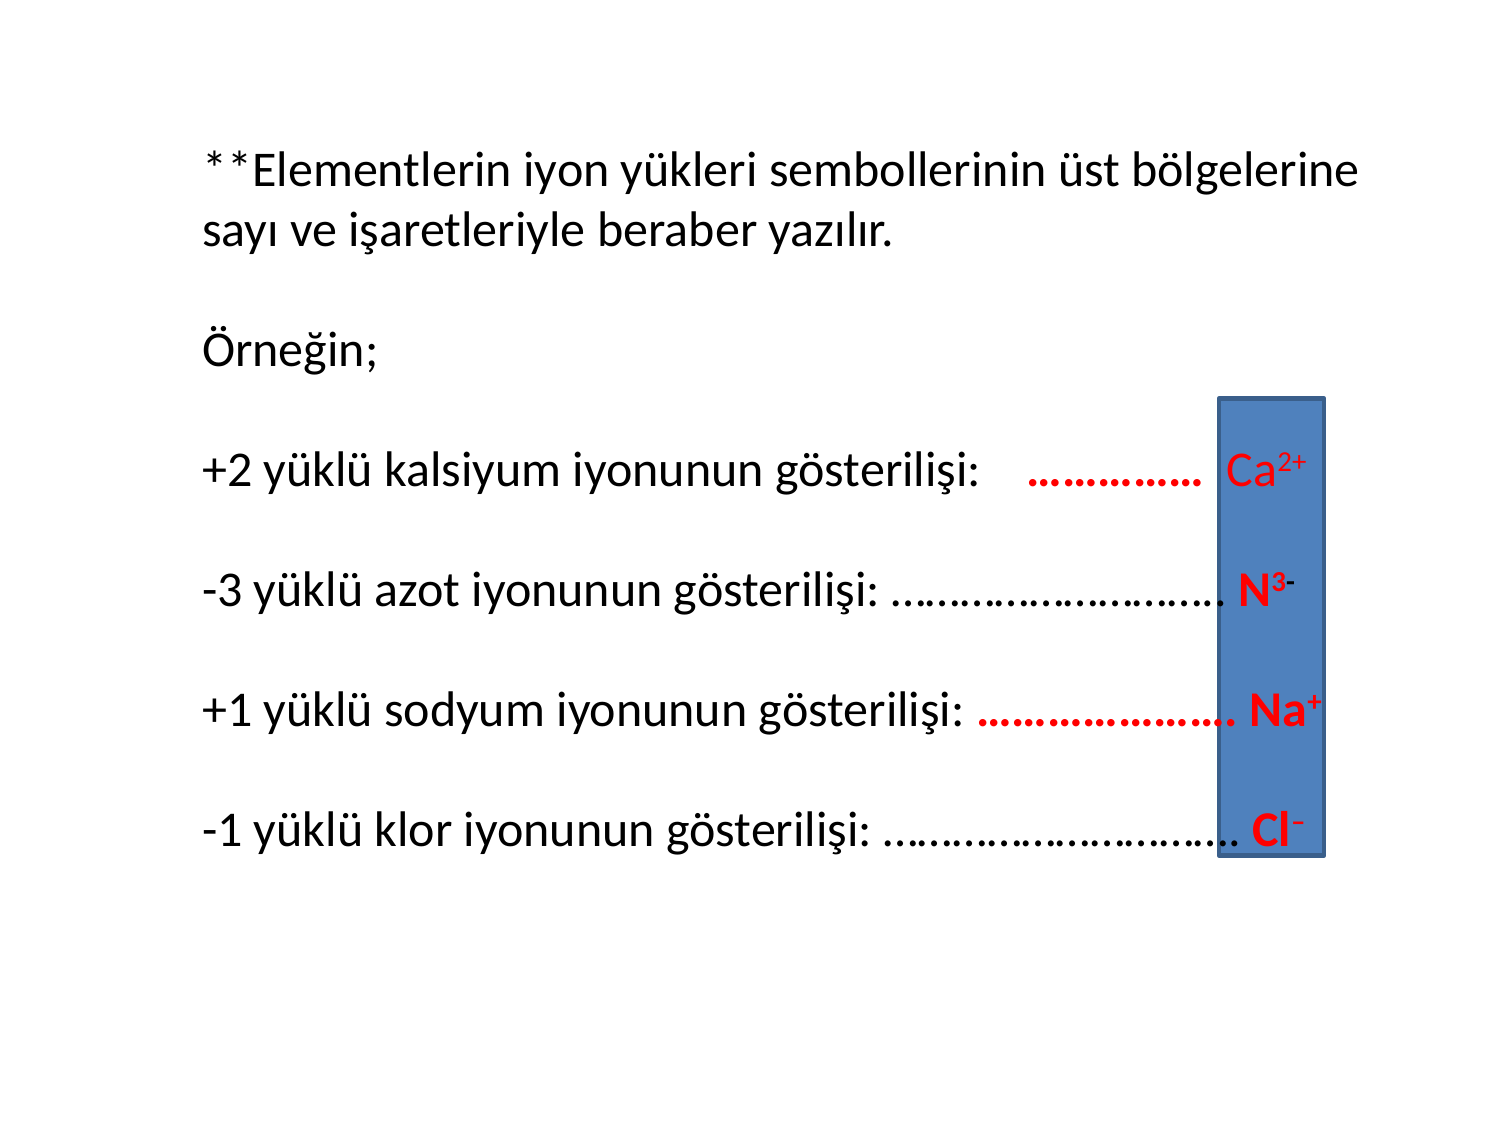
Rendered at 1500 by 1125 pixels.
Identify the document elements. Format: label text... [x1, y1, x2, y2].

text_box **Elementlerin iyon yükleri sembollerinin üst bölgelerine sayı ve işaretleriyle beraber yazılır. Örneğin; +2 yüklü kalsiyum iyonunun gösterilişi: …………… Ca2+ -3 yüklü azot iyonunun gösterilişi: ……………………….. N3- +1 yüklü sodyum iyonunun gösterilişi: …………………. Na+ -1 yüklü klor iyonunun gösterilişi: …………………………. Cl– [187, 128, 1383, 864]
